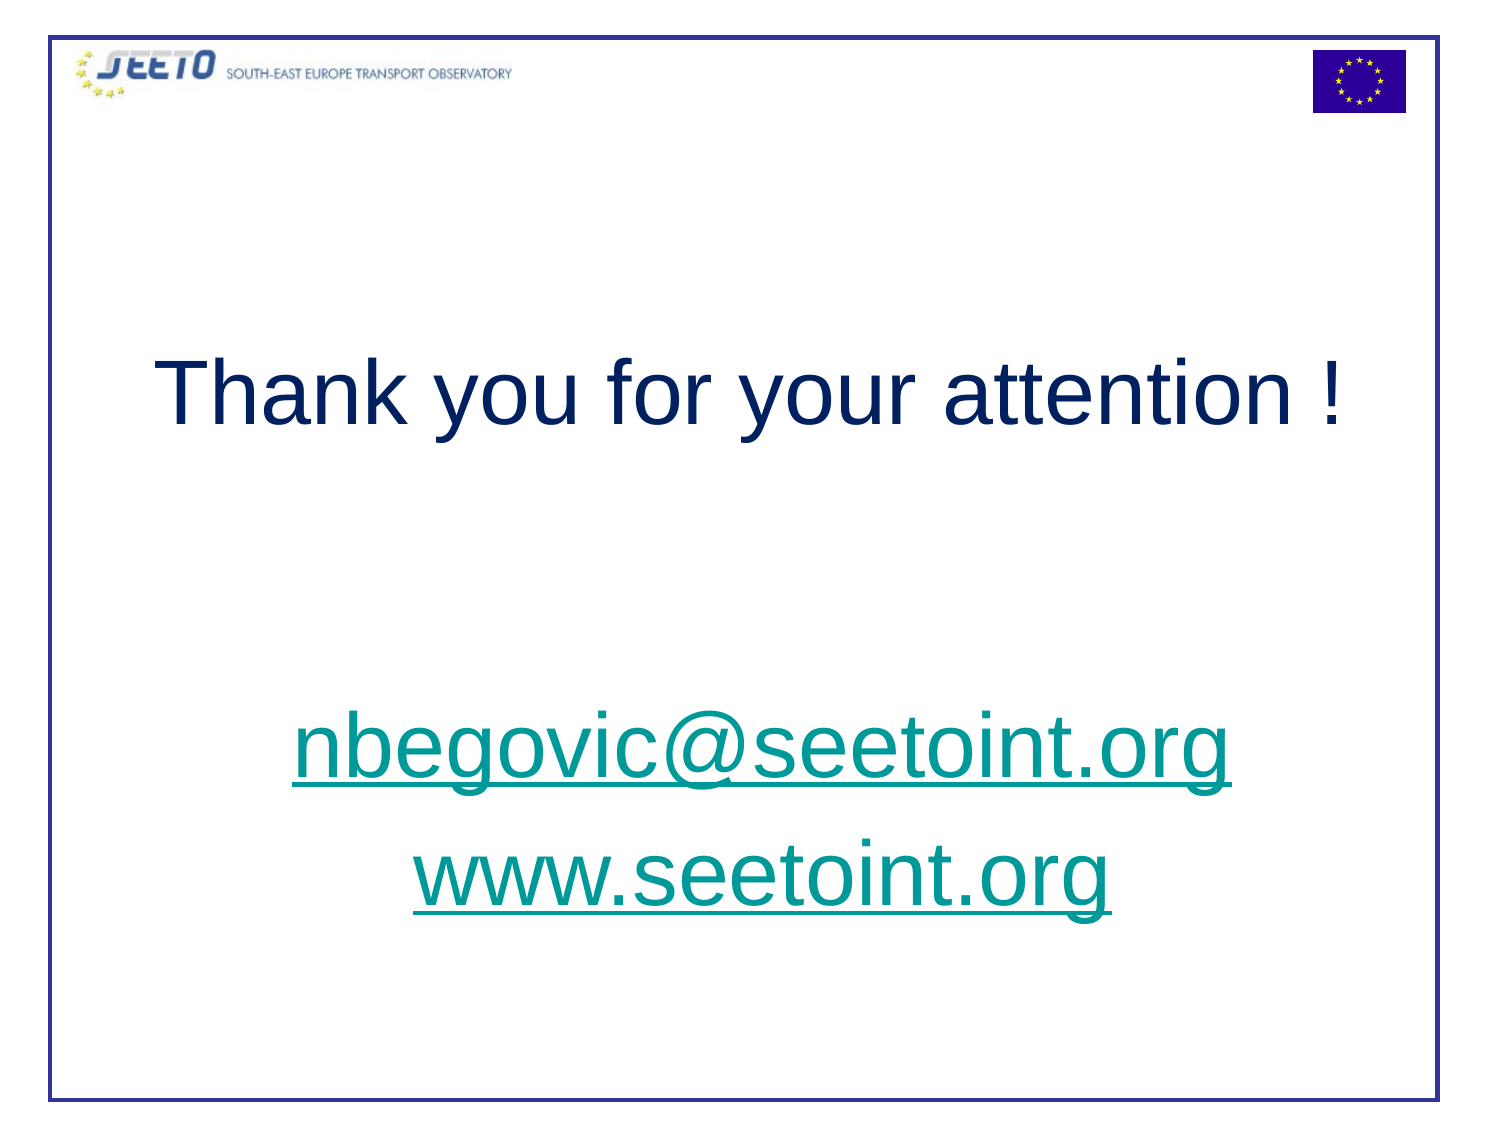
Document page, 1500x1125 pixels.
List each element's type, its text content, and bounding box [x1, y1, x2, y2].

list Thank you for your attention ! [74, 324, 1426, 476]
text_box nbegovic@seetoint.org www.seetoint.org [87, 549, 1438, 838]
picture [75, 49, 513, 99]
